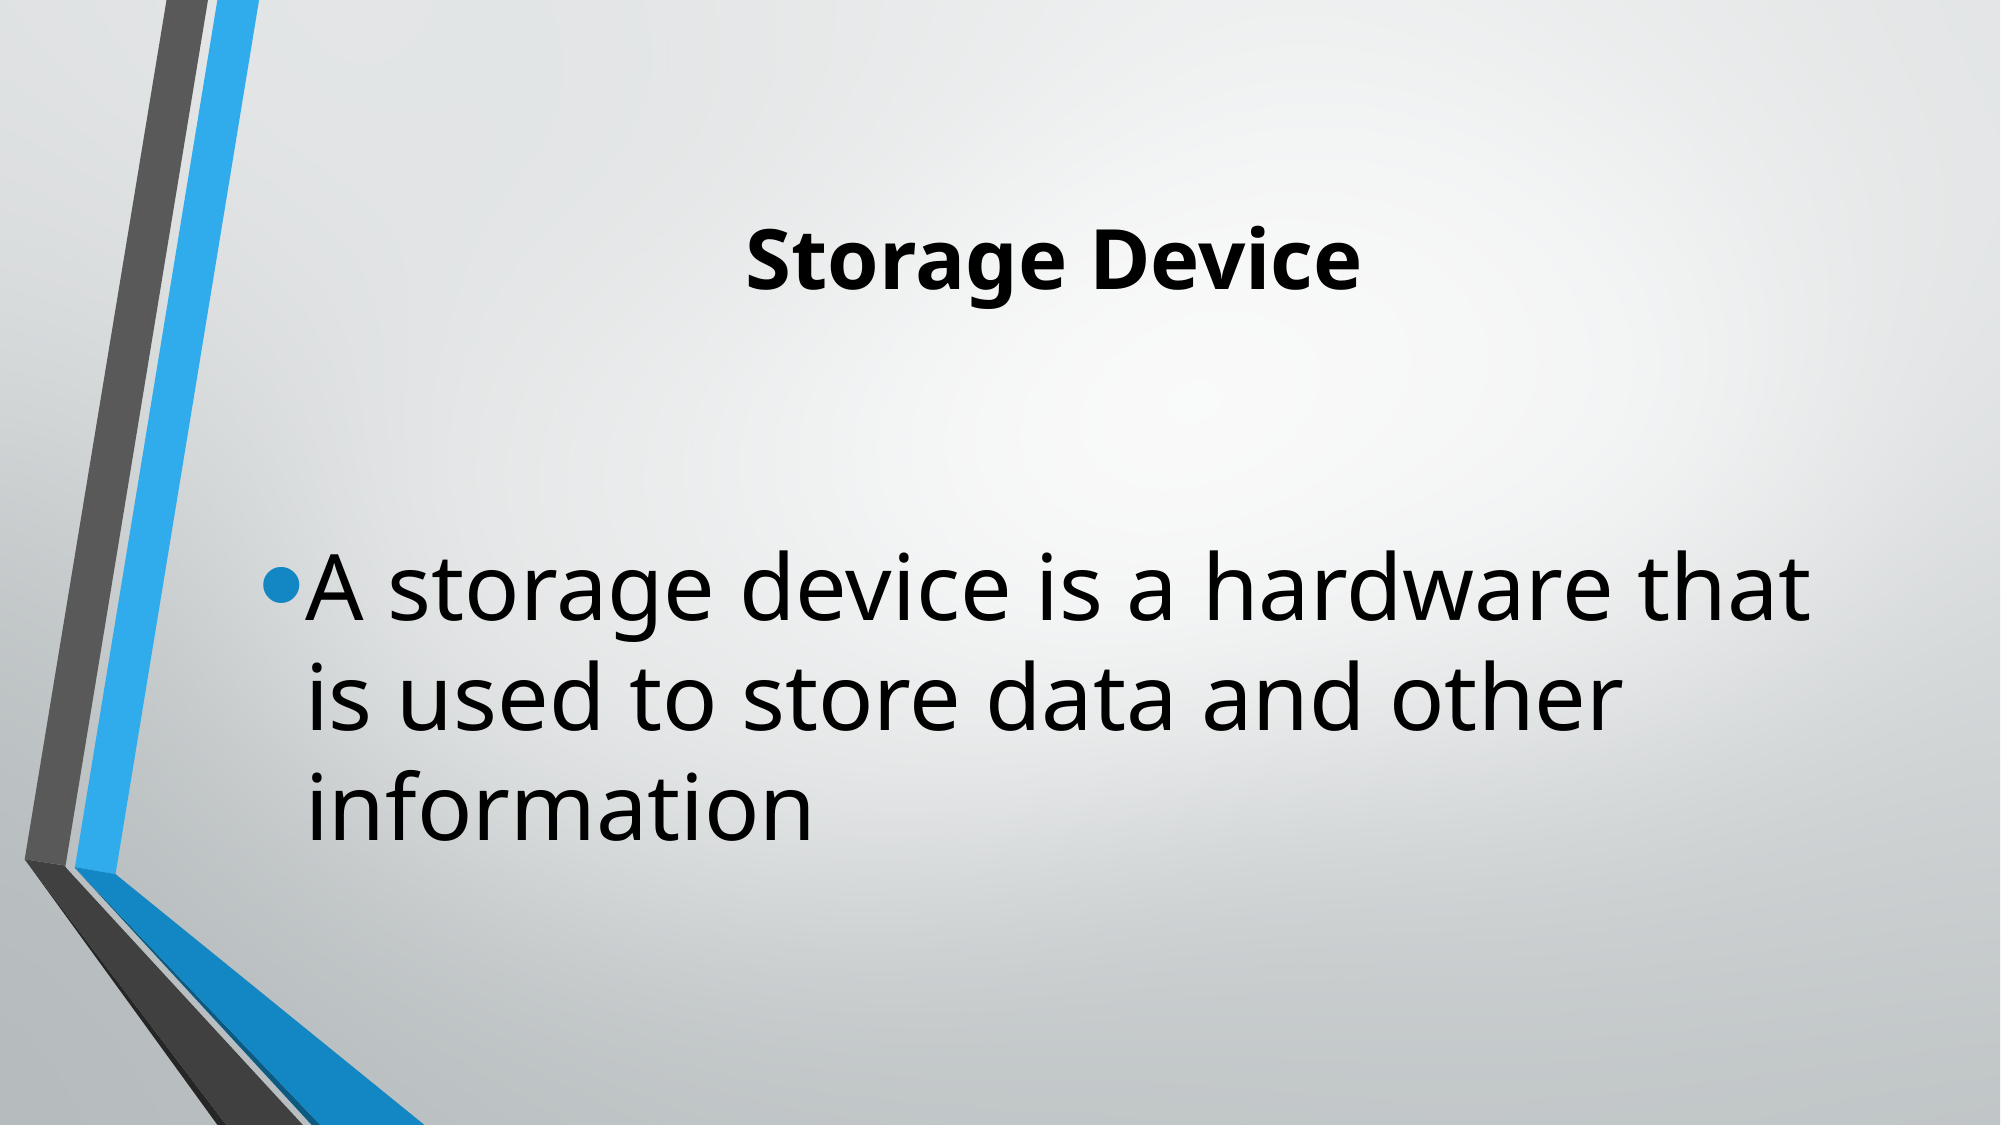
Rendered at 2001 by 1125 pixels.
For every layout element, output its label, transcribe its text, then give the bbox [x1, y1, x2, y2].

title Storage Device [243, 112, 1887, 400]
list A storage device is a hardware that is used to store data and other information [243, 437, 1887, 950]
